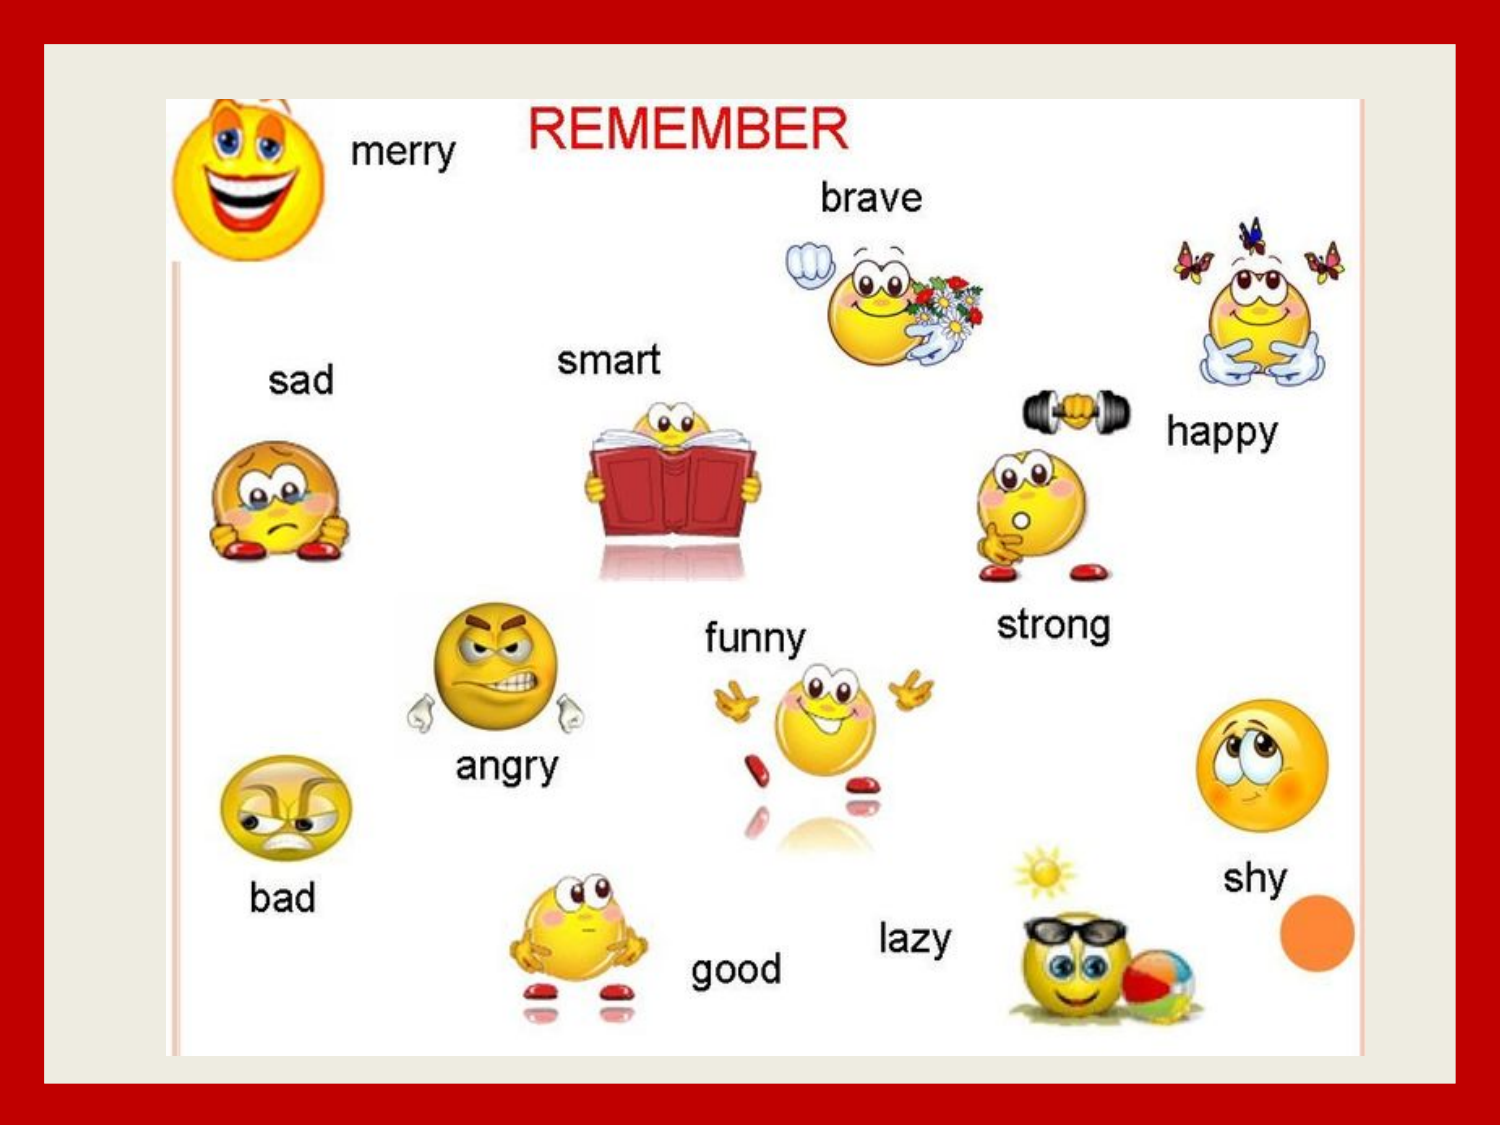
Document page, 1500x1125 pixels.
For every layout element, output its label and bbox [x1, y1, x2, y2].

list [160, 99, 1367, 1056]
